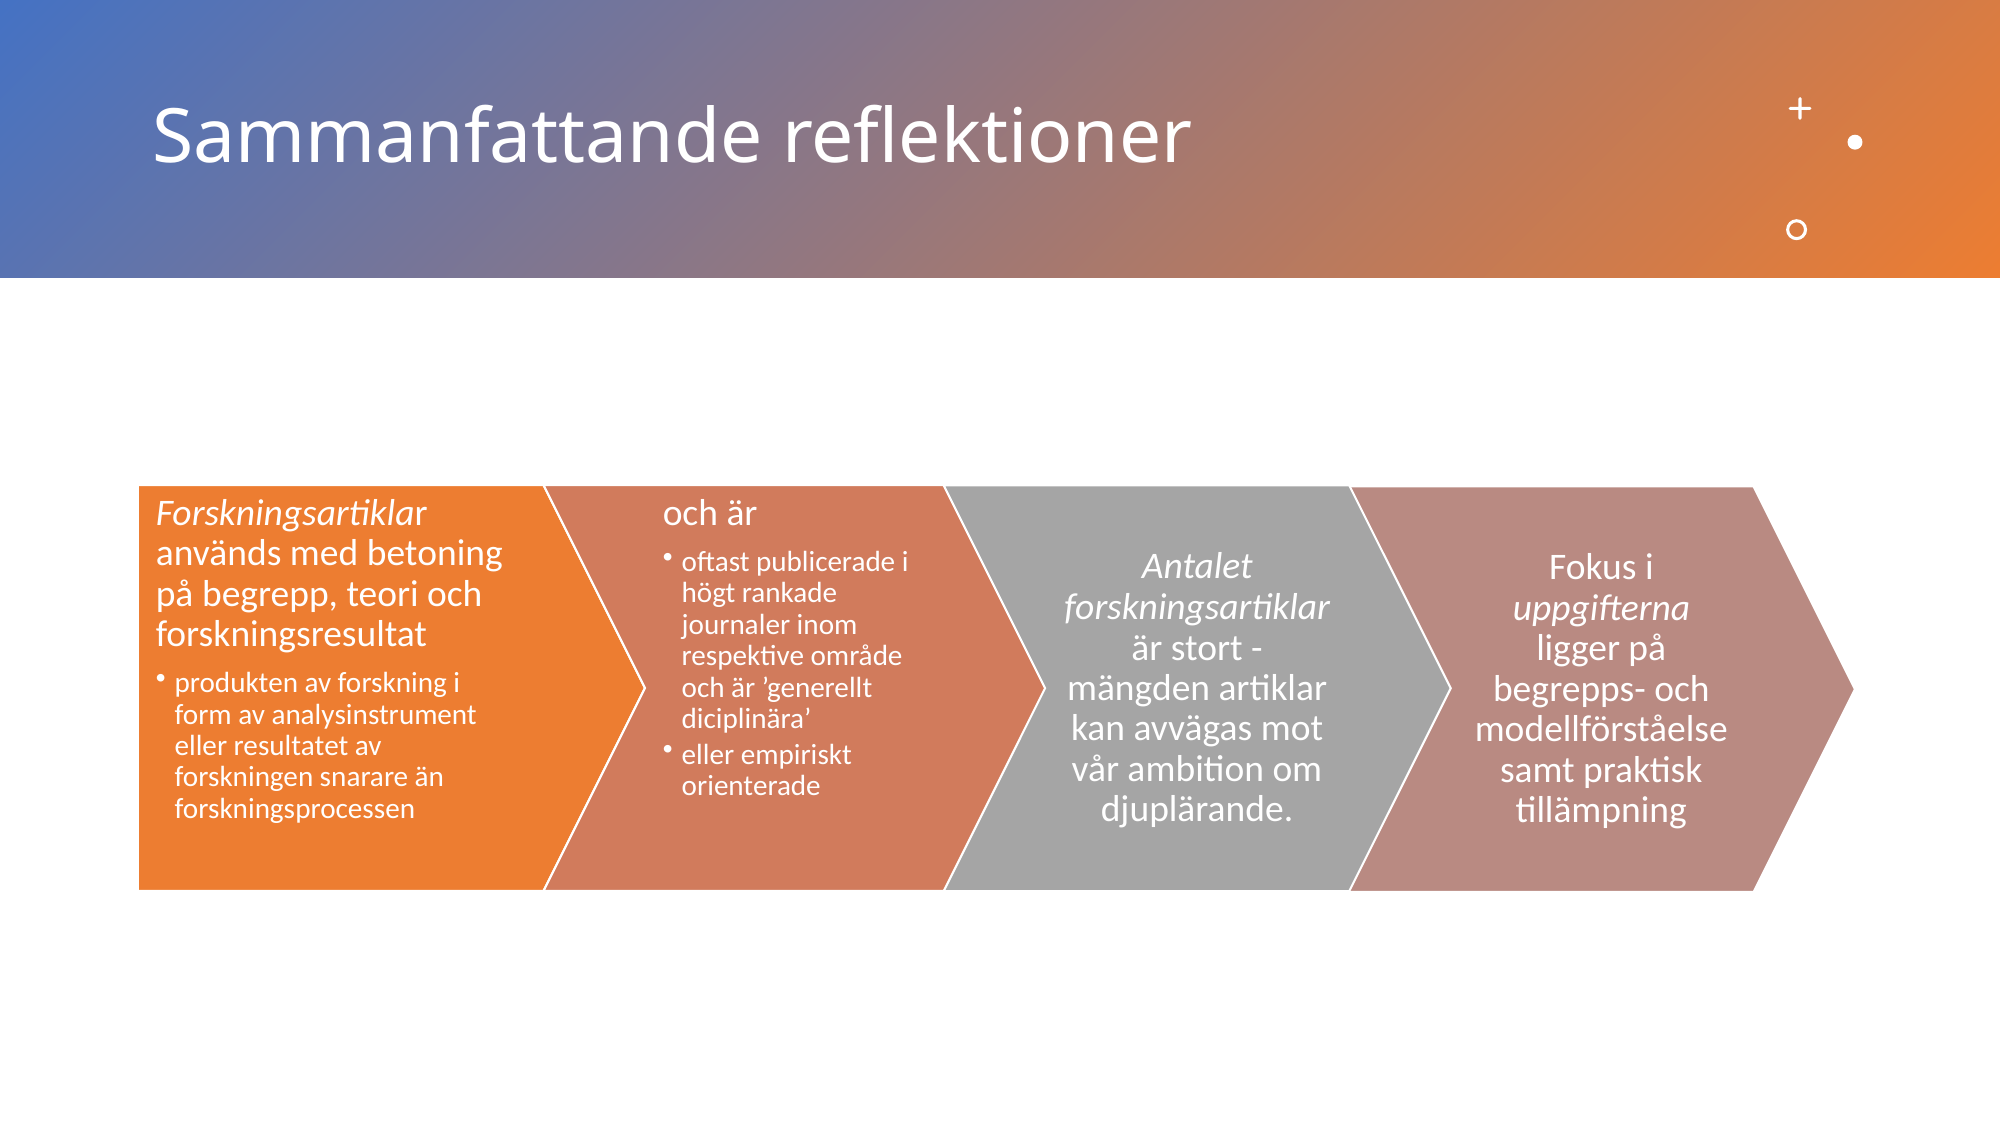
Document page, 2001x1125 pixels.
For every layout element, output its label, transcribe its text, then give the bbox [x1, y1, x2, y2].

title Sammanfattande reflektioner [137, 49, 1750, 228]
text_box [0, 0, 2000, 278]
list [137, 362, 1863, 1014]
text_box [1847, 134, 1863, 150]
text_box [1786, 219, 1808, 241]
text_box [1788, 97, 1812, 120]
